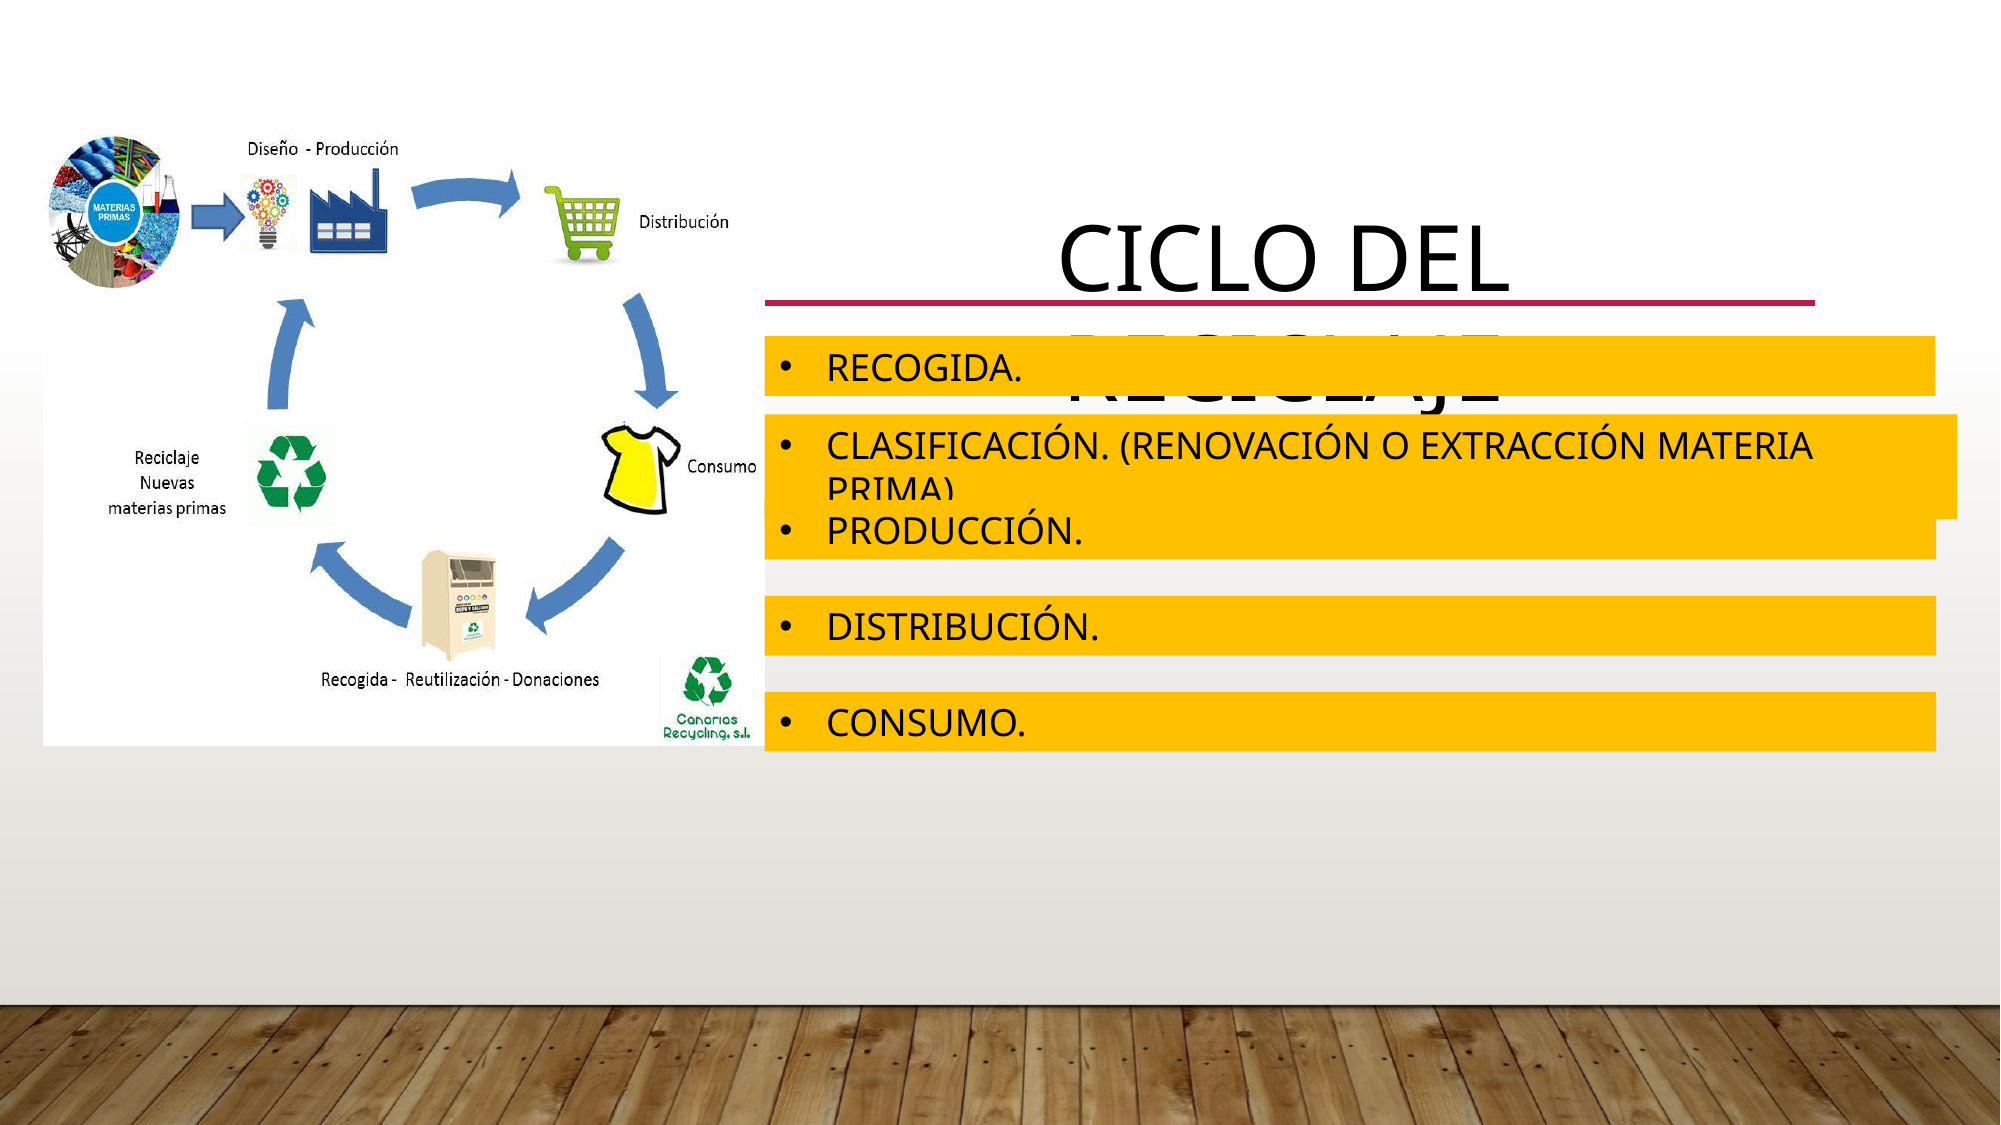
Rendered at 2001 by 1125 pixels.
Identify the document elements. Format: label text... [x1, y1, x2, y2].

picture [0, 1005, 2000, 1125]
text_box CONSUMO. [764, 691, 1937, 752]
text_box CICLO DEL RECICLAJE [809, 192, 1759, 336]
text_box CICLO DEL RECICLAJE [809, 396, 1759, 414]
text_box DISTRIBUCIÓN. [765, 595, 1937, 656]
text_box PRODUCCIÓN. [765, 499, 1937, 560]
text_box CLASIFICACIÓN. (RENOVACIÓN O EXTRACCIÓN MATERIA PRIMA) [765, 414, 1957, 519]
text_box RECOGIDA. [765, 336, 1936, 396]
picture [42, 120, 765, 746]
